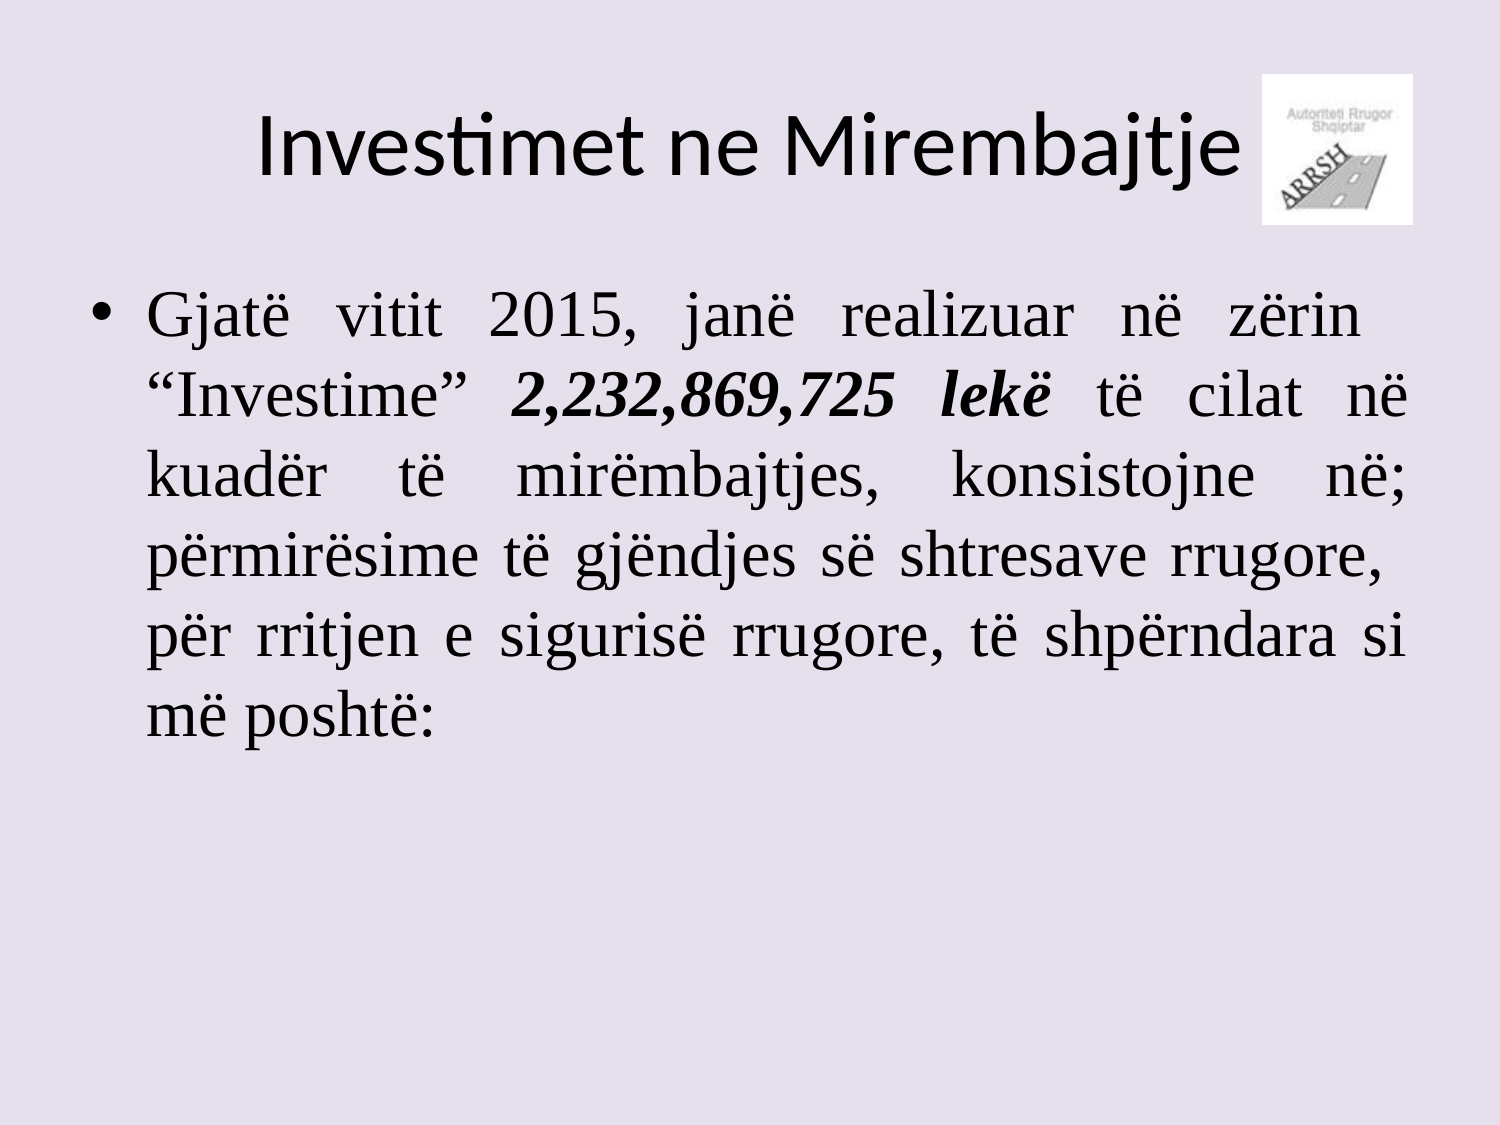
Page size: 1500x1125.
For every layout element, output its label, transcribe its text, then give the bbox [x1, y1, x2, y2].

picture [1262, 74, 1413, 226]
title Investimet ne Mirembajtje [75, 45, 1425, 233]
list Gjatë vitit 2015, janë realizuar në zërin “Investime” 2,232,869,725 lekë të cilat në kuadër të mirëmbajtjes, konsistojne në; përmirësime të gjëndjes së shtresave rrugore, për rritjen e sigurisë rrugore, të shpërndara si më poshtë: [75, 262, 1425, 1005]
